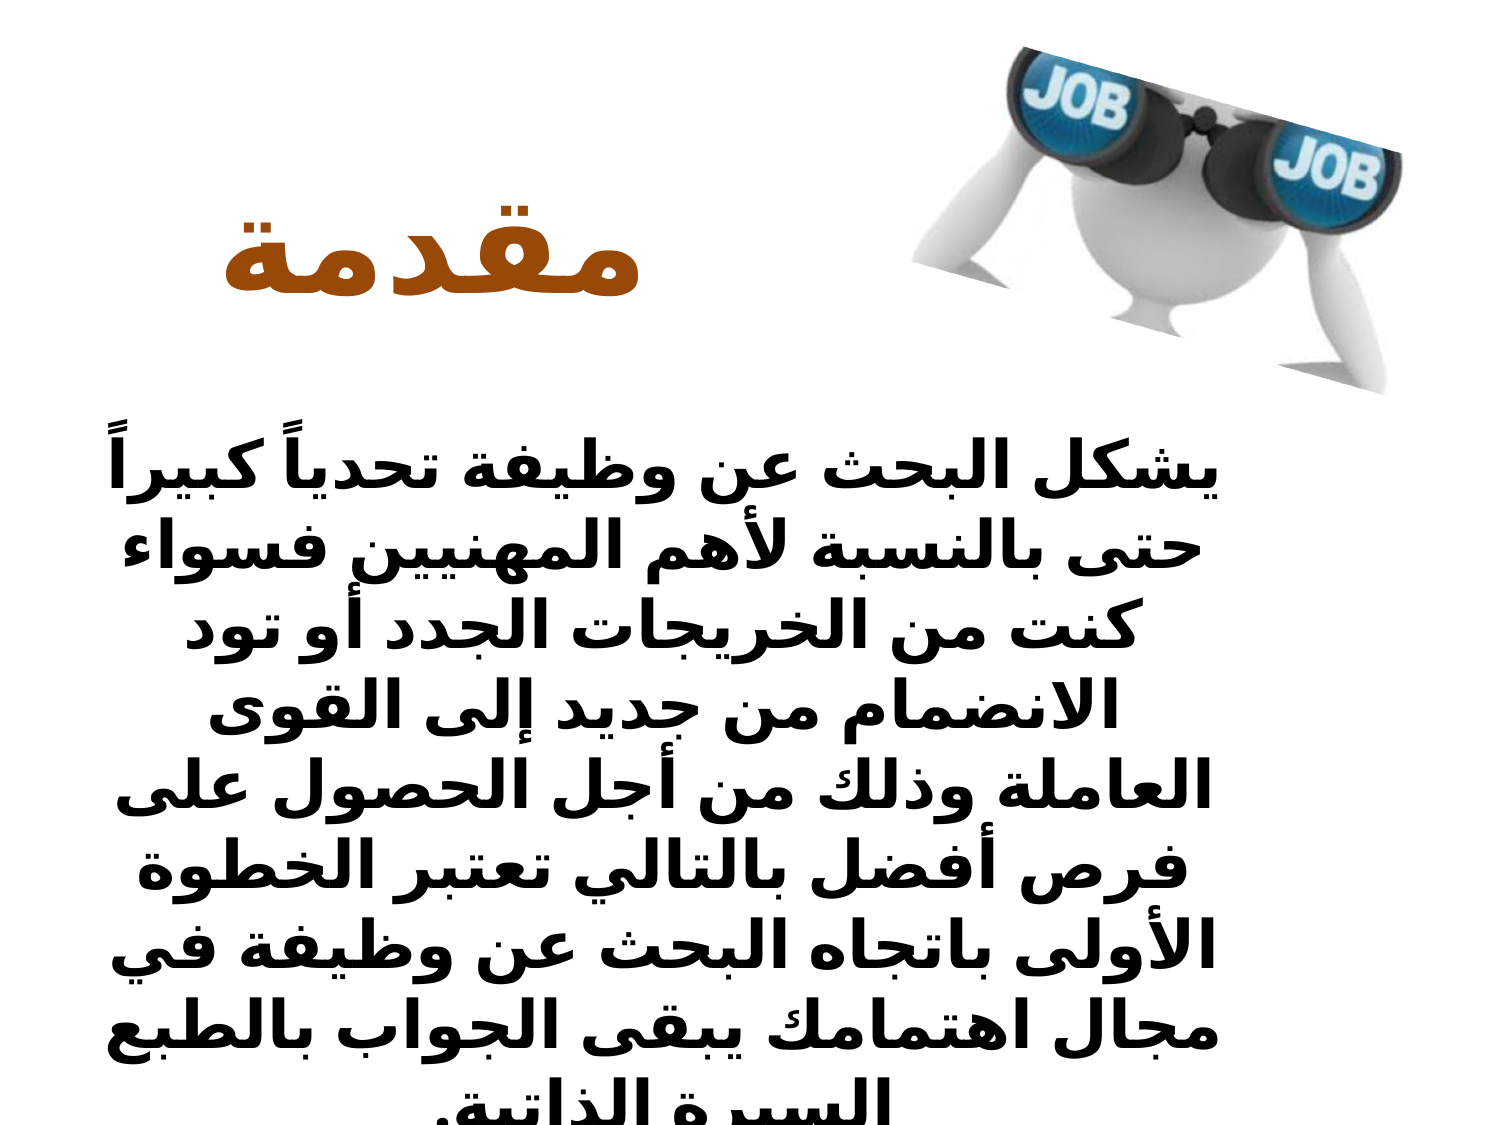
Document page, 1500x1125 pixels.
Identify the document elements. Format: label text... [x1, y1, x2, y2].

text_box مقدمة [91, 149, 665, 329]
picture [905, 32, 1465, 399]
text_box يشكل البحث عن وظيفة تحدياً كبيراً حتى بالنسبة لأهم المهنيين فسواء كنت من الخريجات الجدد أو تود الانضمام من جديد إلى القوى العاملة وذلك من أجل الحصول على فرص أفضل بالتالي تعتبر الخطوة الأولى باتجاه البحث عن وظيفة في مجال اهتمامك يبقى الجواب بالطبع السيرة الذاتية. [88, 414, 1241, 1125]
